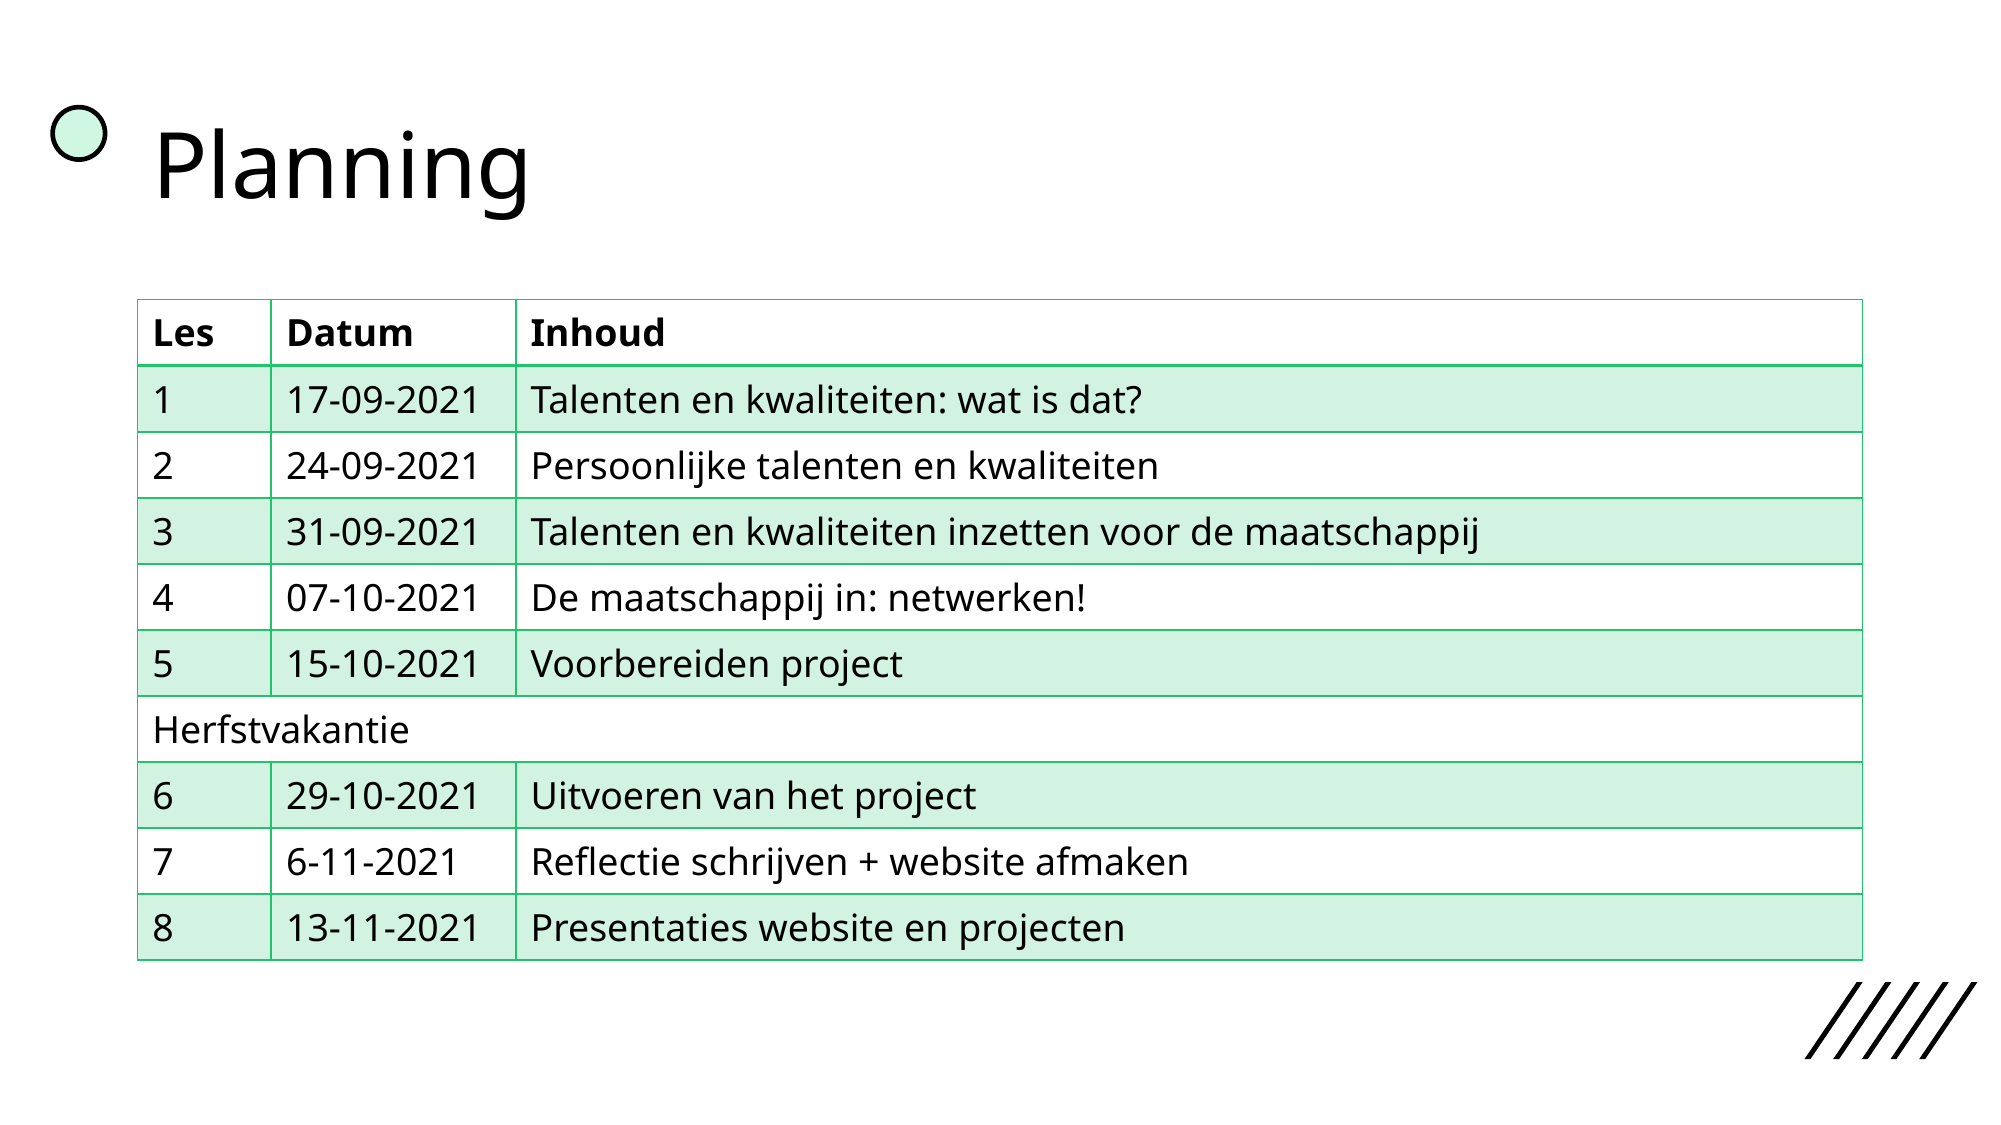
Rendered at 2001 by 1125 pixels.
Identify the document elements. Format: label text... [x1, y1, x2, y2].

table_cell 29-10-2021 [272, 763, 515, 827]
table_cell Voorbereiden project [517, 631, 1862, 695]
table_cell 17-09-2021 [272, 367, 515, 431]
table_cell 5 [138, 631, 270, 695]
table_header Inhoud [517, 300, 1862, 364]
table_cell Presentaties website en projecten [517, 895, 1862, 959]
table_cell 2 [138, 433, 270, 497]
table_cell 4 [138, 565, 270, 629]
table_cell Uitvoeren van het project [517, 763, 1862, 827]
table_cell 15-10-2021 [272, 631, 515, 695]
table_cell Reflectie schrijven + website afmaken [517, 829, 1862, 893]
table_cell De maatschappij in: netwerken! [517, 565, 1862, 629]
table_cell Herfstvakantie [138, 697, 1862, 761]
table_cell Talenten en kwaliteiten: wat is dat? [517, 367, 1862, 431]
table_cell 3 [138, 499, 270, 563]
table_cell 31-09-2021 [272, 499, 515, 563]
table_header Les [138, 300, 270, 364]
table_cell 1 [138, 367, 270, 431]
title Planning [137, 59, 1863, 278]
table_cell Talenten en kwaliteiten inzetten voor de maatschappij [517, 499, 1862, 563]
table_cell 24-09-2021 [272, 433, 515, 497]
table_cell 8 [138, 895, 270, 959]
table_cell 6 [138, 763, 270, 827]
table_cell 6-11-2021 [272, 829, 515, 893]
table_header Datum [272, 300, 515, 364]
table_cell 7 [138, 829, 270, 893]
table_cell 13-11-2021 [272, 895, 515, 959]
table_cell Persoonlijke talenten en kwaliteiten [517, 433, 1862, 497]
table_cell 07-10-2021 [272, 565, 515, 629]
